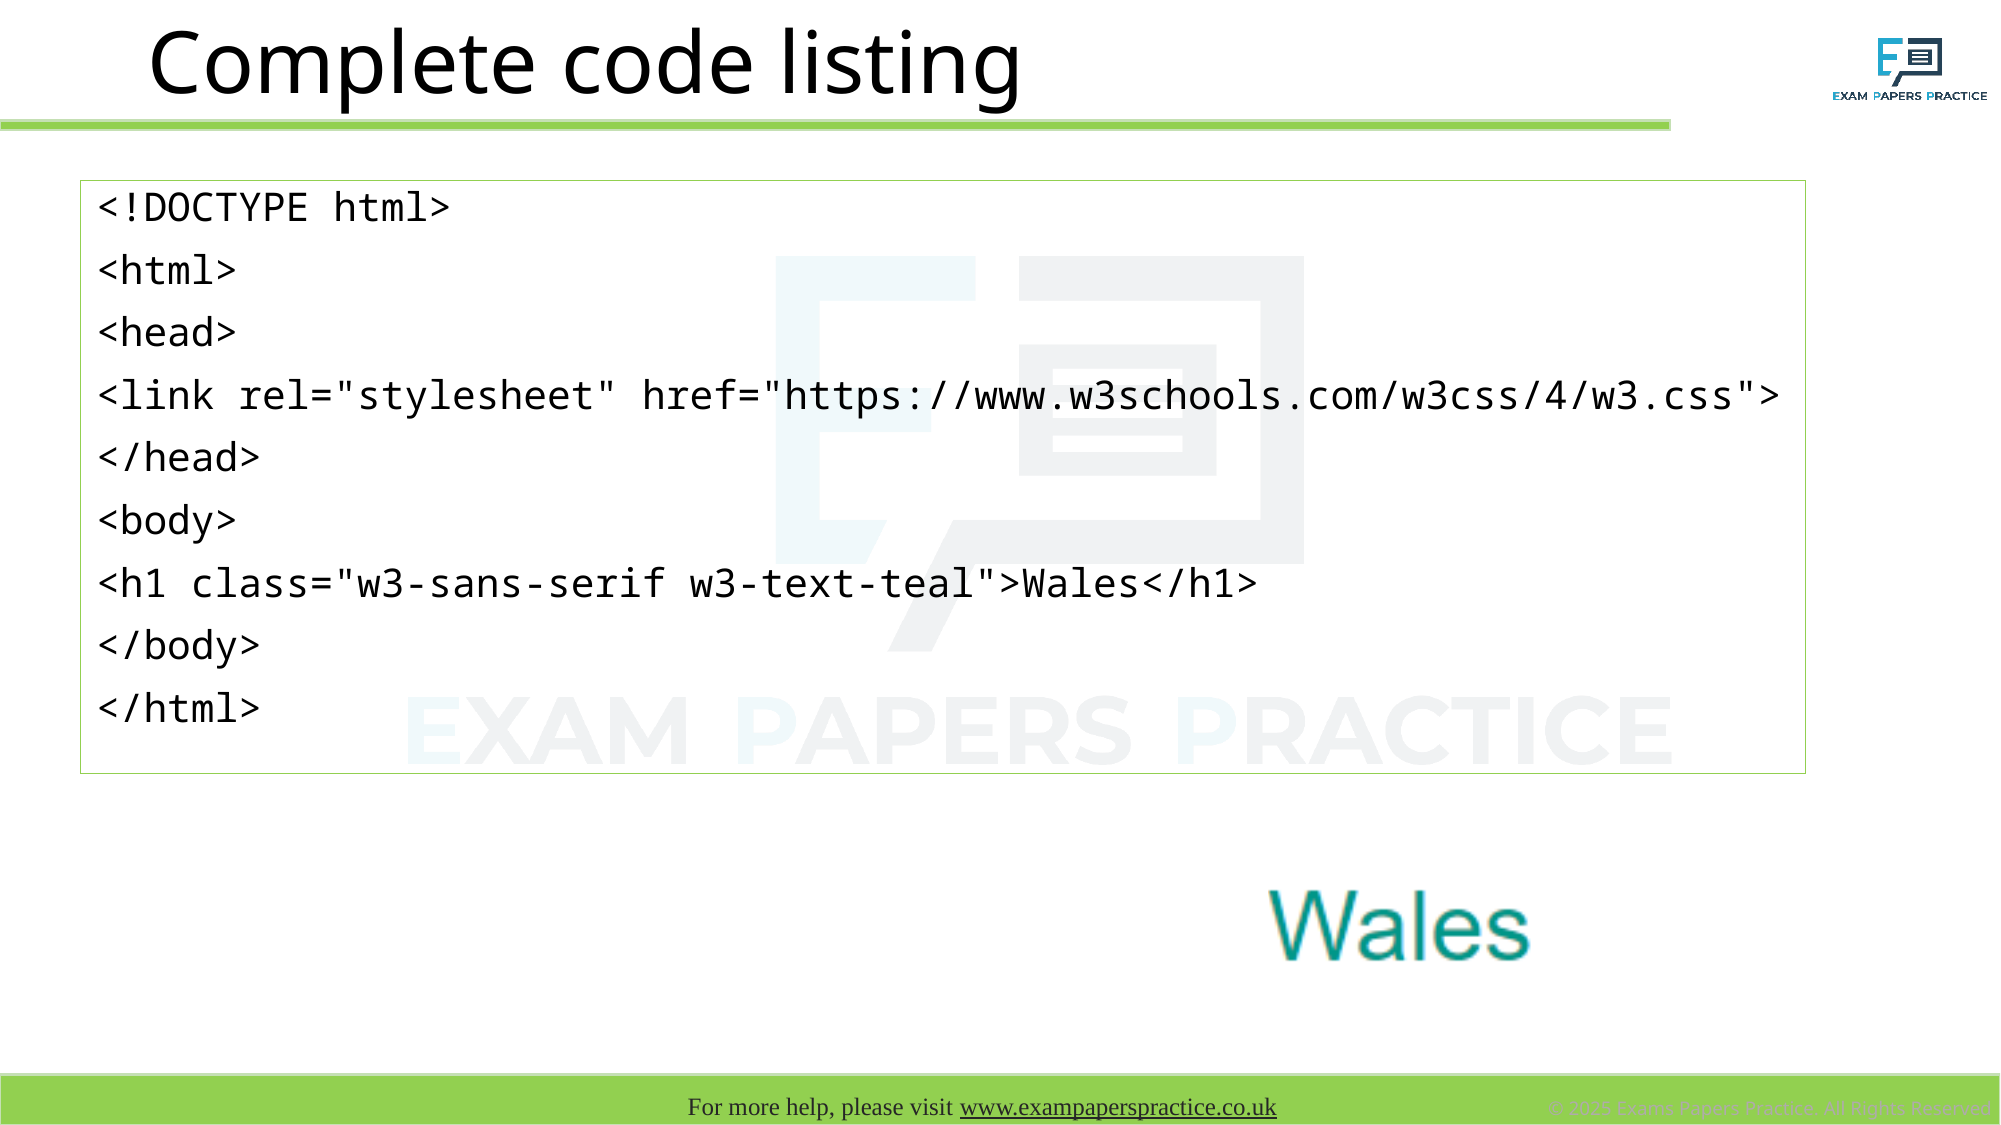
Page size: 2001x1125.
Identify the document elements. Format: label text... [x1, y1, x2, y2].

picture [1268, 835, 1579, 1023]
title Complete code listing [132, 11, 1858, 121]
list <!DOCTYPE html> <html> <head> <link rel="stylesheet" href="https://www.w3schools.com/w3css/4/w3.css"> </head> <body> <h1 class="w3-sans-serif w3-text-teal">Wales</h1> </body> </html> [80, 180, 1806, 774]
